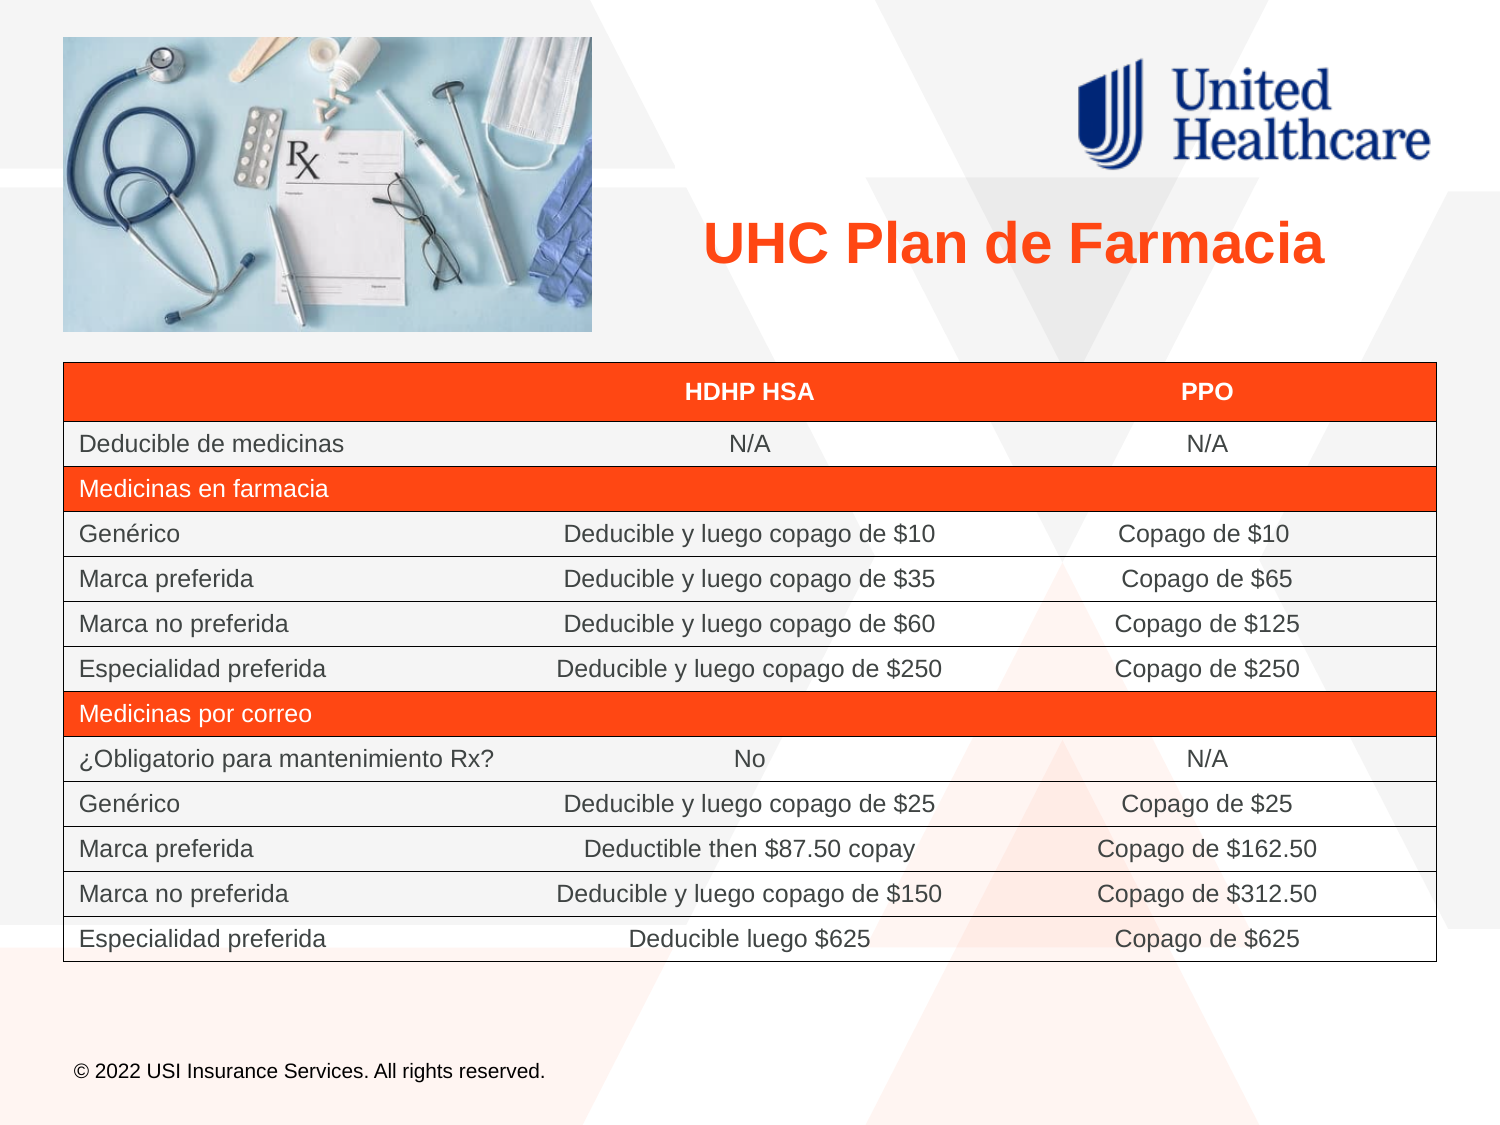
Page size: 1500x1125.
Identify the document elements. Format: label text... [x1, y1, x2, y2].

table_header PPO [979, 363, 1436, 421]
table_cell Marca preferida [64, 557, 521, 601]
table_cell Deducible y luego copago de $10 [521, 512, 979, 556]
table_cell ¿Obligatorio para mantenimiento Rx? [64, 737, 521, 781]
table_cell Marca no preferida [64, 872, 521, 916]
table_cell Deducible luego $625 [521, 917, 979, 961]
table_cell Copago de $312.50 [979, 872, 1436, 916]
table_cell Deductible then $87.50 copay [521, 827, 979, 871]
table_cell Deducible y luego copago de $250 [521, 647, 979, 691]
picture [63, 37, 592, 333]
table_cell Especialidad preferida [64, 647, 521, 691]
table_cell Copago de $250 [979, 647, 1436, 691]
picture [1071, 1, 1437, 232]
table_cell Genérico [64, 782, 521, 826]
table_header [64, 363, 521, 421]
table_cell Genérico [64, 512, 521, 556]
table_cell Marca preferida [64, 827, 521, 871]
table_cell Deducible y luego copago de $35 [521, 557, 979, 601]
table_cell Especialidad preferida [64, 917, 521, 961]
table_cell Copago de $162.50 [979, 827, 1436, 871]
table_cell N/A [521, 422, 979, 466]
table_cell Deducible y luego copago de $25 [521, 782, 979, 826]
table_cell Deducible de medicinas [64, 422, 521, 466]
table_cell Copago de $625 [979, 917, 1436, 961]
table_cell Copago de $125 [979, 602, 1436, 646]
table_cell No [521, 737, 979, 781]
table_cell Medicinas por correo [64, 692, 1436, 736]
table_cell Copago de $10 [979, 512, 1436, 556]
table_cell Deducible y luego copago de $60 [521, 602, 979, 646]
table_cell N/A [979, 422, 1436, 466]
table_header HDHP HSA [521, 363, 979, 421]
table_cell Deducible y luego copago de $150 [521, 872, 979, 916]
table_cell Copago de $65 [979, 557, 1436, 601]
table_cell Medicinas en farmacia [64, 467, 1436, 511]
title UHC Plan de Farmacia [688, 168, 1439, 312]
table_cell N/A [979, 737, 1436, 781]
table_cell Copago de $25 [979, 782, 1436, 826]
table_cell Marca no preferida [64, 602, 521, 646]
